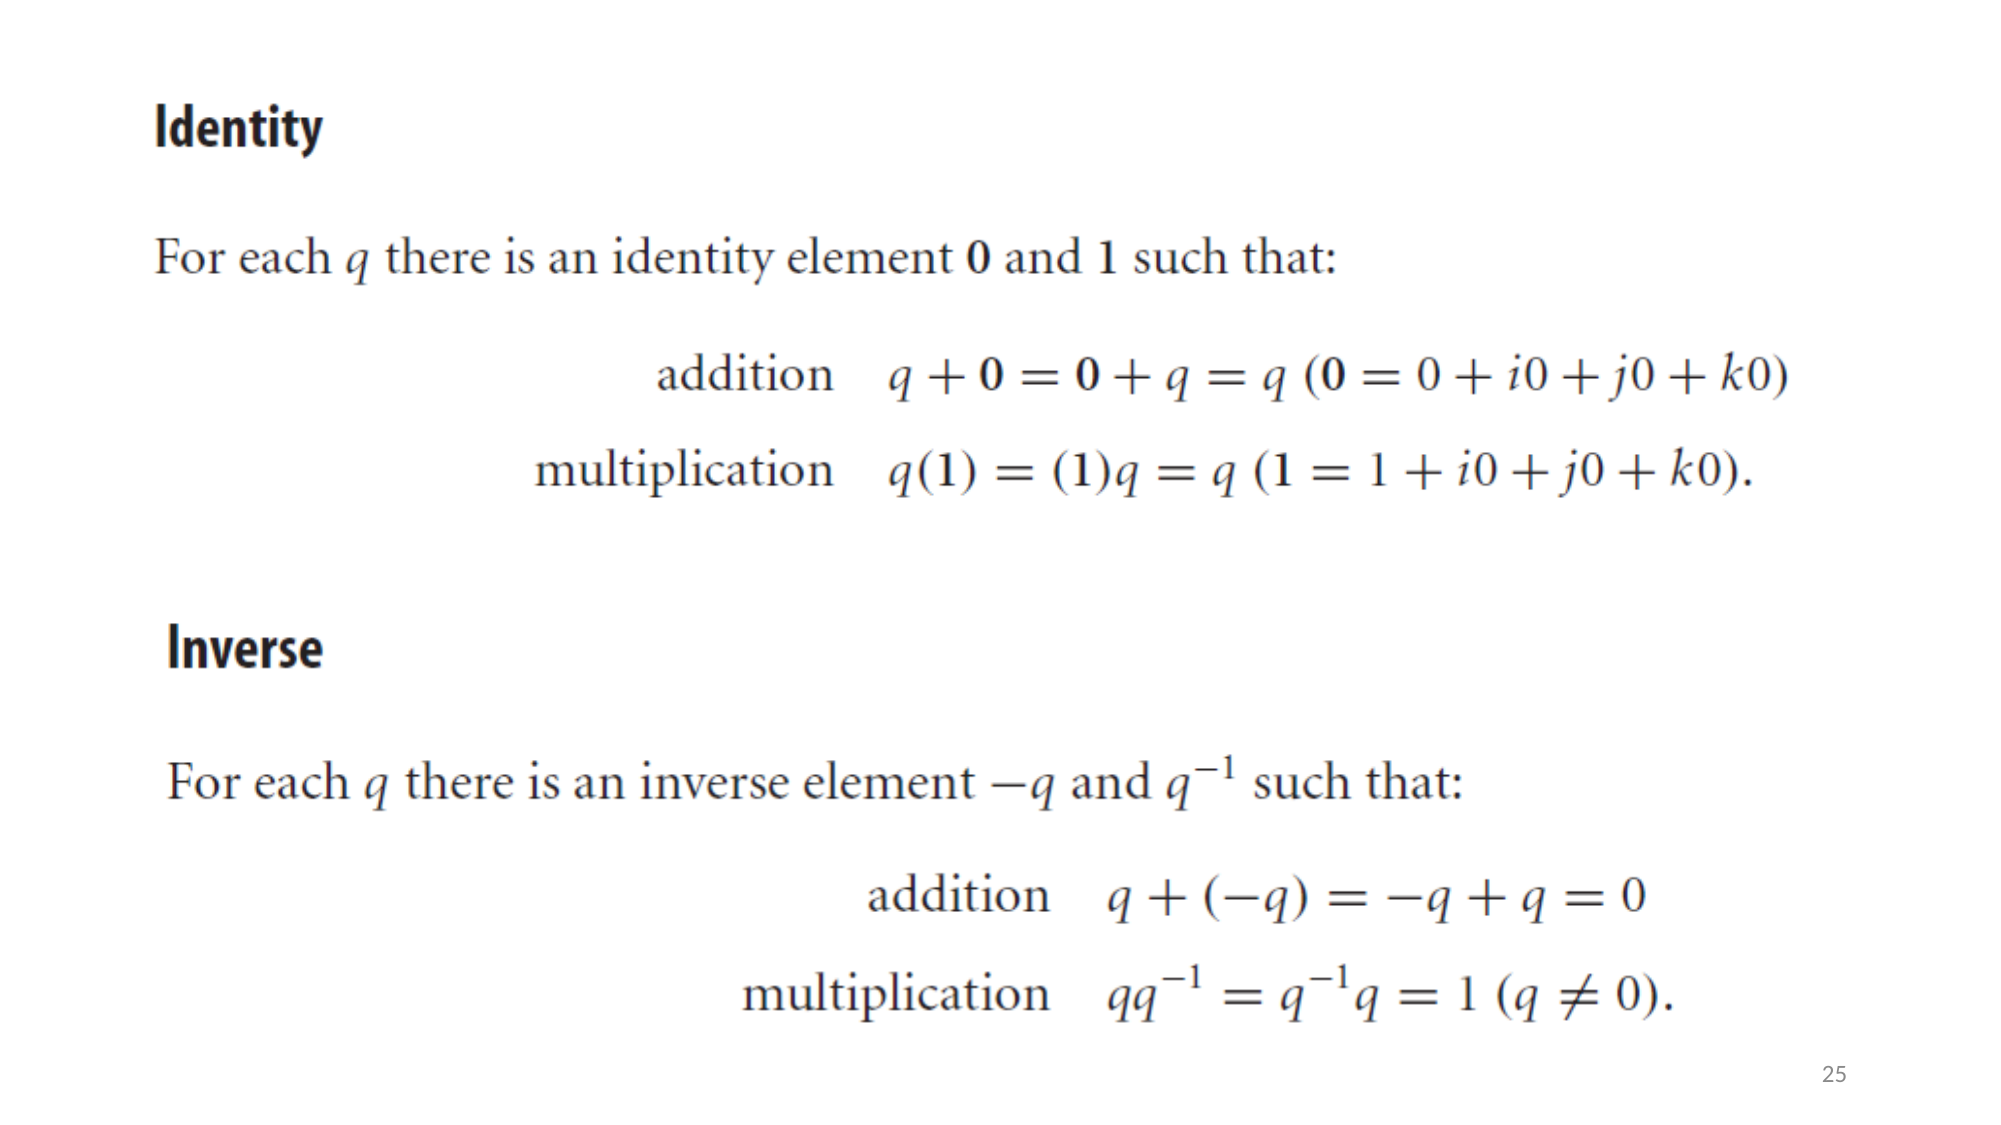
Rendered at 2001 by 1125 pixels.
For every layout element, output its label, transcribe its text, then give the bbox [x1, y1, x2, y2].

picture [108, 79, 1851, 527]
picture [137, 598, 1824, 1071]
slide_number 25 [1412, 1042, 1863, 1103]
